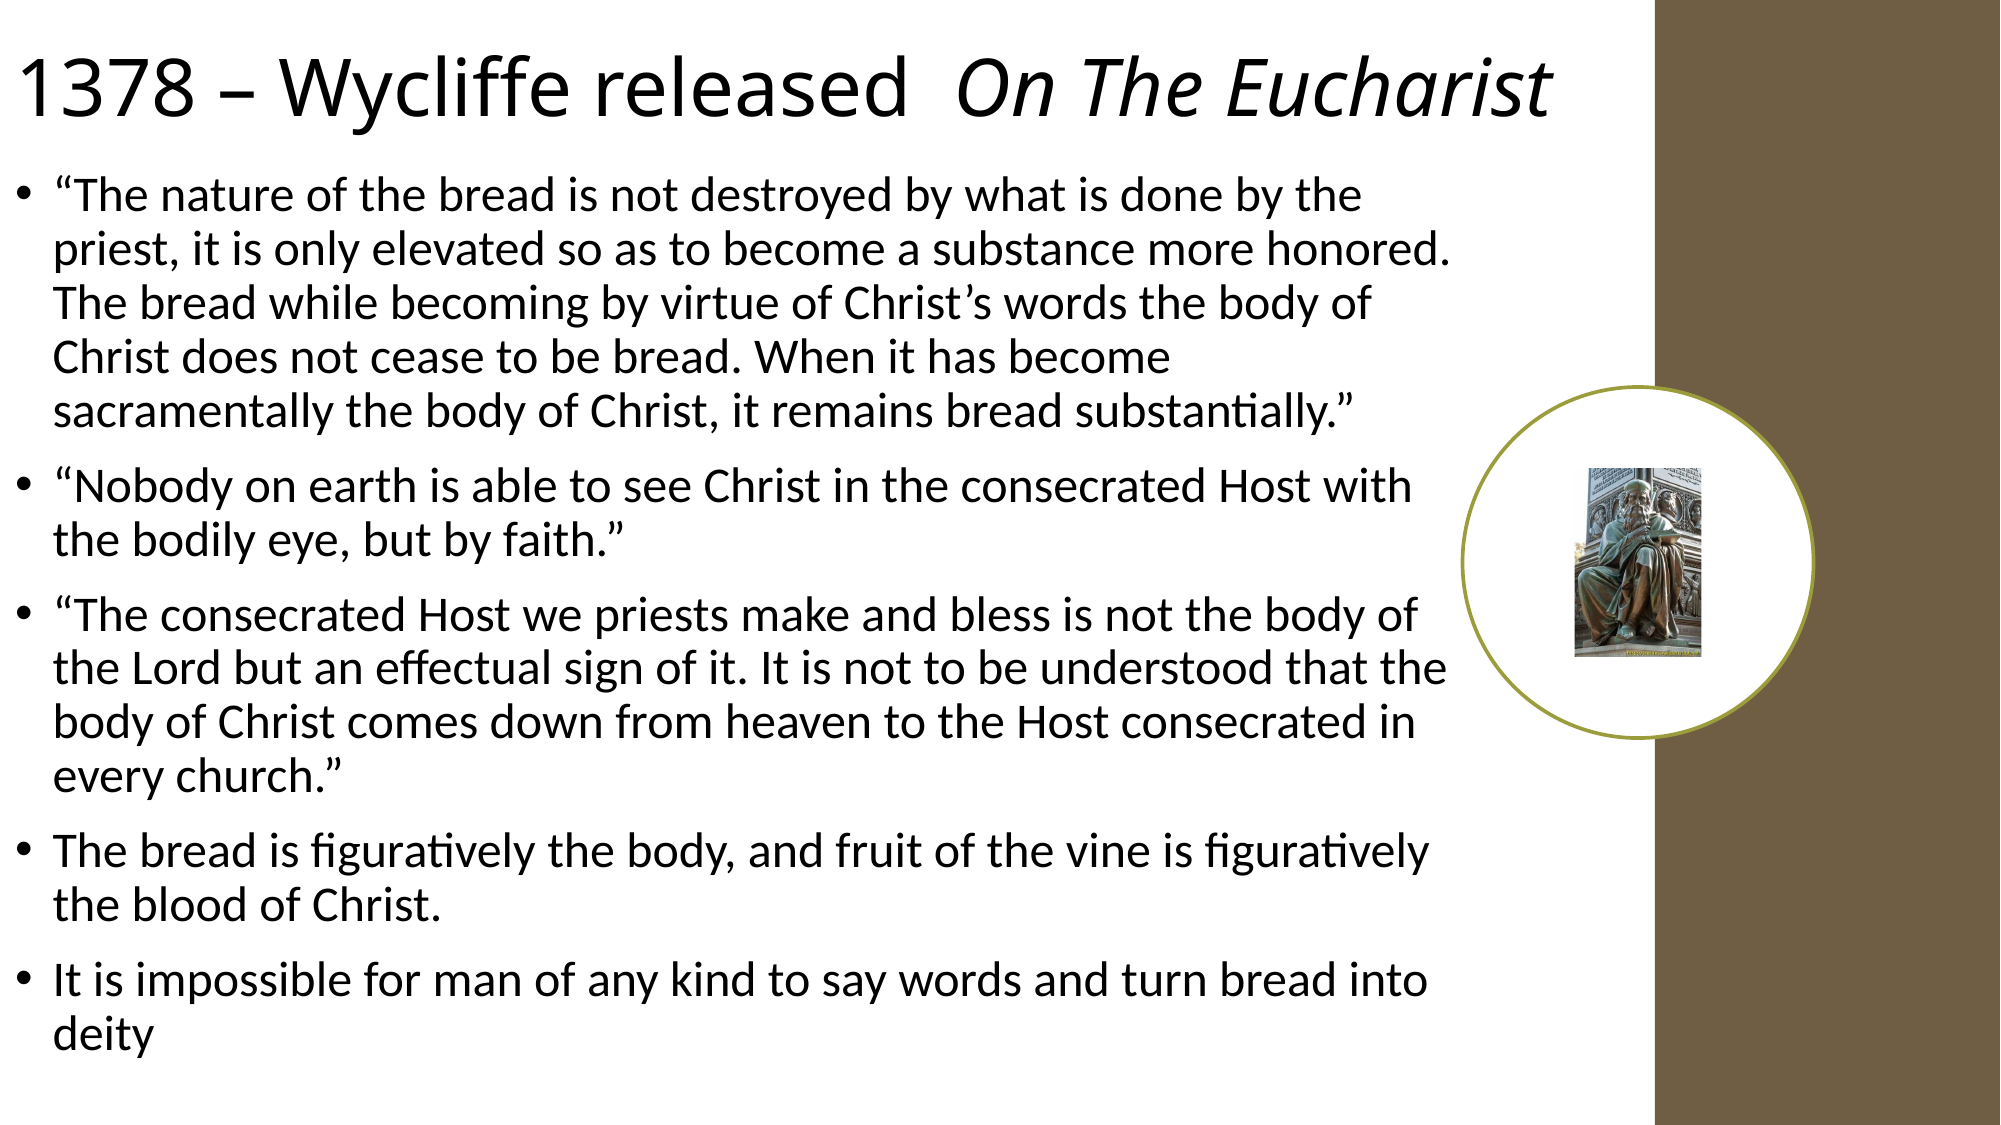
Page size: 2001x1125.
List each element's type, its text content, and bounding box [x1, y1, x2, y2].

title 1378 – Wycliffe released On The Eucharist [0, 0, 1624, 181]
text_box [1654, 0, 2000, 1125]
picture [1574, 468, 1702, 657]
list “The nature of the bread is not destroyed by what is done by the priest, it is only elevated so as to become a substance more honored. The bread while becoming by virtue of Christ’s words the body of Christ does not cease to be bread. When it has become sacramentally the body of Christ, it remains bread substantially.” “Nobody on earth is able to see Christ in the consecrated Host with the bodily eye, but by faith.” “The consecrated Host we priests make and bless is not the body of the Lord but an effectual sign of it. It is not to be understood that the body of Christ comes down from heaven to the Host consecrated in every church.” The bread is figuratively the body, and fruit of the vine is figuratively the blood of Christ. It is impossible for man of any kind to say words and turn bread into deity [0, 126, 1469, 1104]
text_box [1461, 385, 1815, 740]
